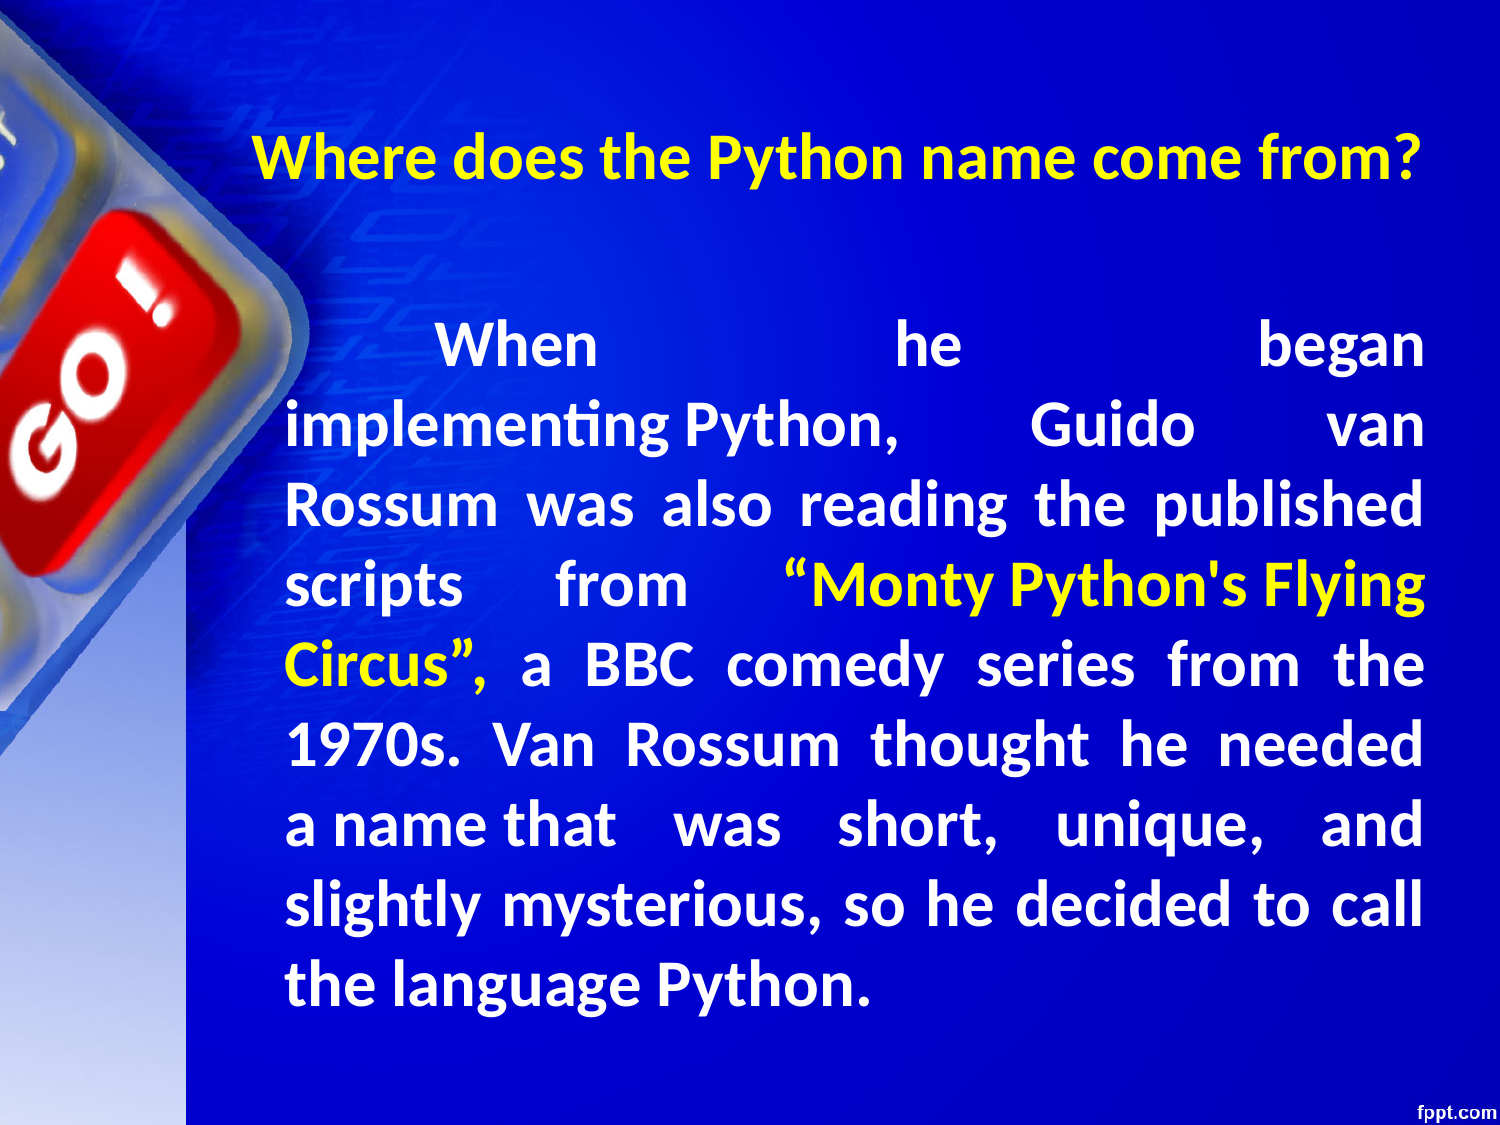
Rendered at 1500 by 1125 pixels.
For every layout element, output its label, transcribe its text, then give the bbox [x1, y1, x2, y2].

text_box Where does the Python name come from? [234, 105, 1442, 201]
text_box When he began implementing Python, Guido van Rossum was also reading the published scripts from “Monty Python's Flying Circus”, a BBC comedy series from the 1970s. Van Rossum thought he needed a name that was short, unique, and slightly mysterious, so he decided to call the language Python. [269, 292, 1442, 1028]
picture [0, 0, 1500, 1125]
